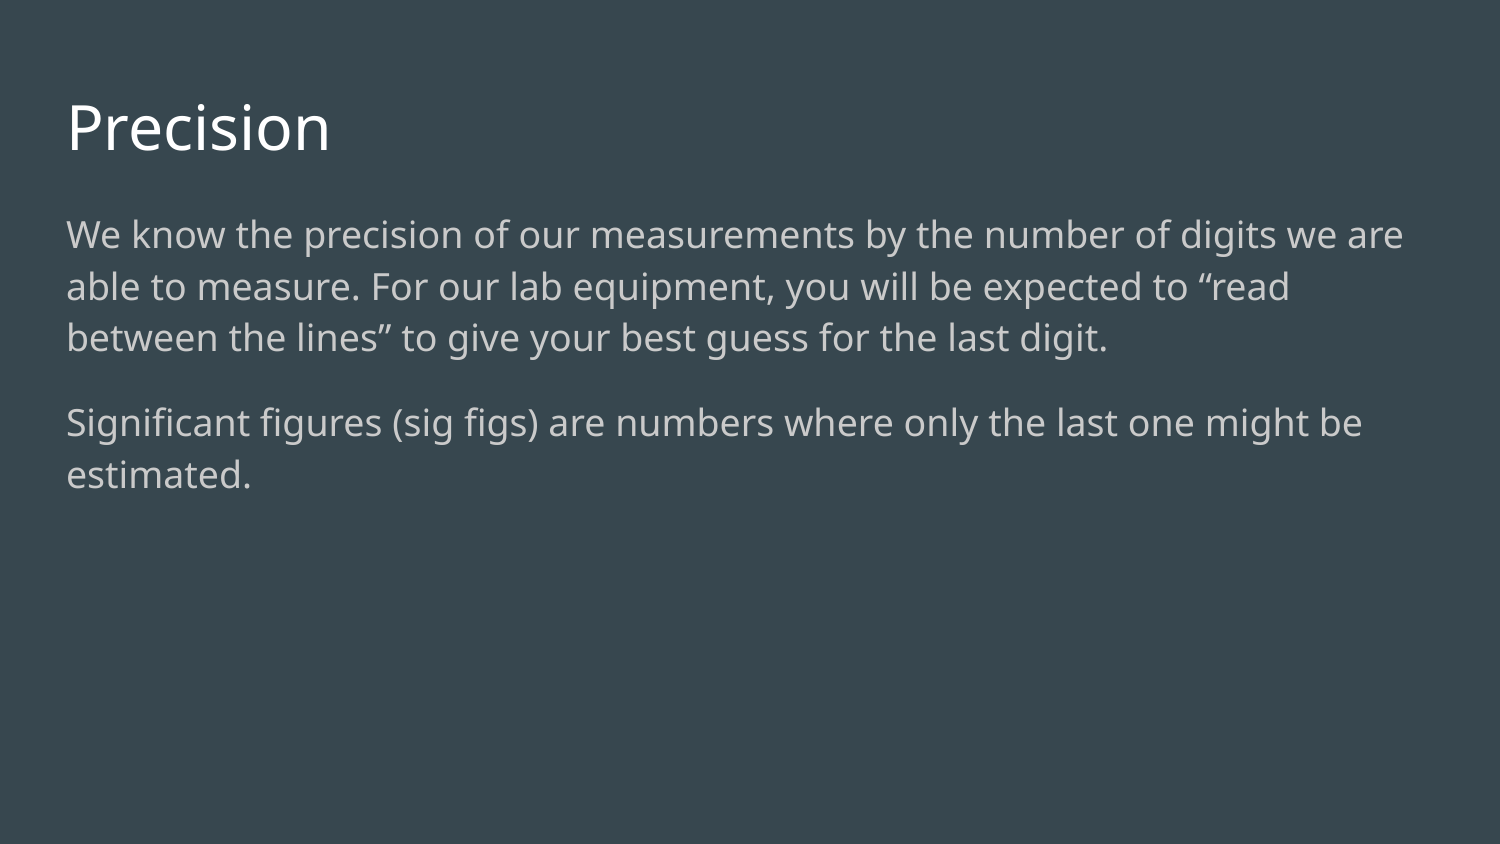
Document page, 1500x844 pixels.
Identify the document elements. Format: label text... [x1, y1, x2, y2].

list We know the precision of our measurements by the number of digits we are able to measure. For our lab equipment, you will be expected to “read between the lines” to give your best guess for the last digit. Significant figures (sig figs) are numbers where only the last one might be estimated. [51, 189, 1449, 750]
title Precision [51, 72, 1449, 167]
